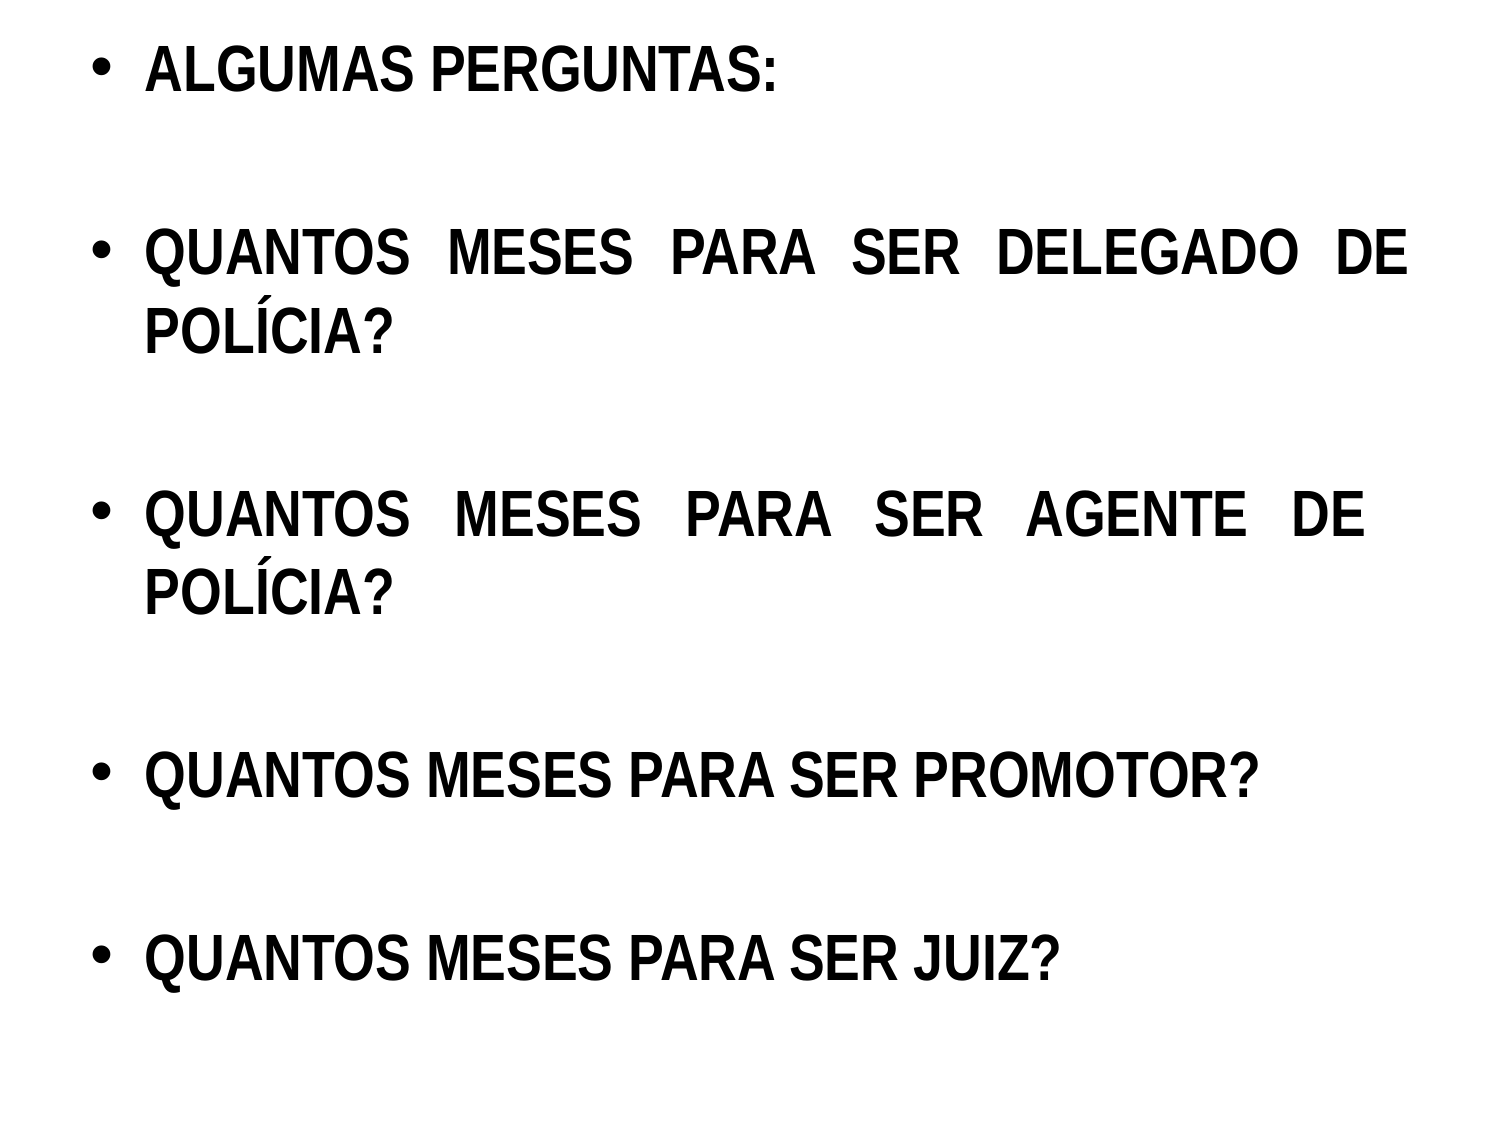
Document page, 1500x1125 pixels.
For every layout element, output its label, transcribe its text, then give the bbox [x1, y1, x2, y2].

list ALGUMAS PERGUNTAS: QUANTOS MESES PARA SER DELEGADO DE POLÍCIA? QUANTOS MESES PARA SER AGENTE DE POLÍCIA? QUANTOS MESES PARA SER PROMOTOR? QUANTOS MESES PARA SER JUIZ? [75, 19, 1425, 1005]
